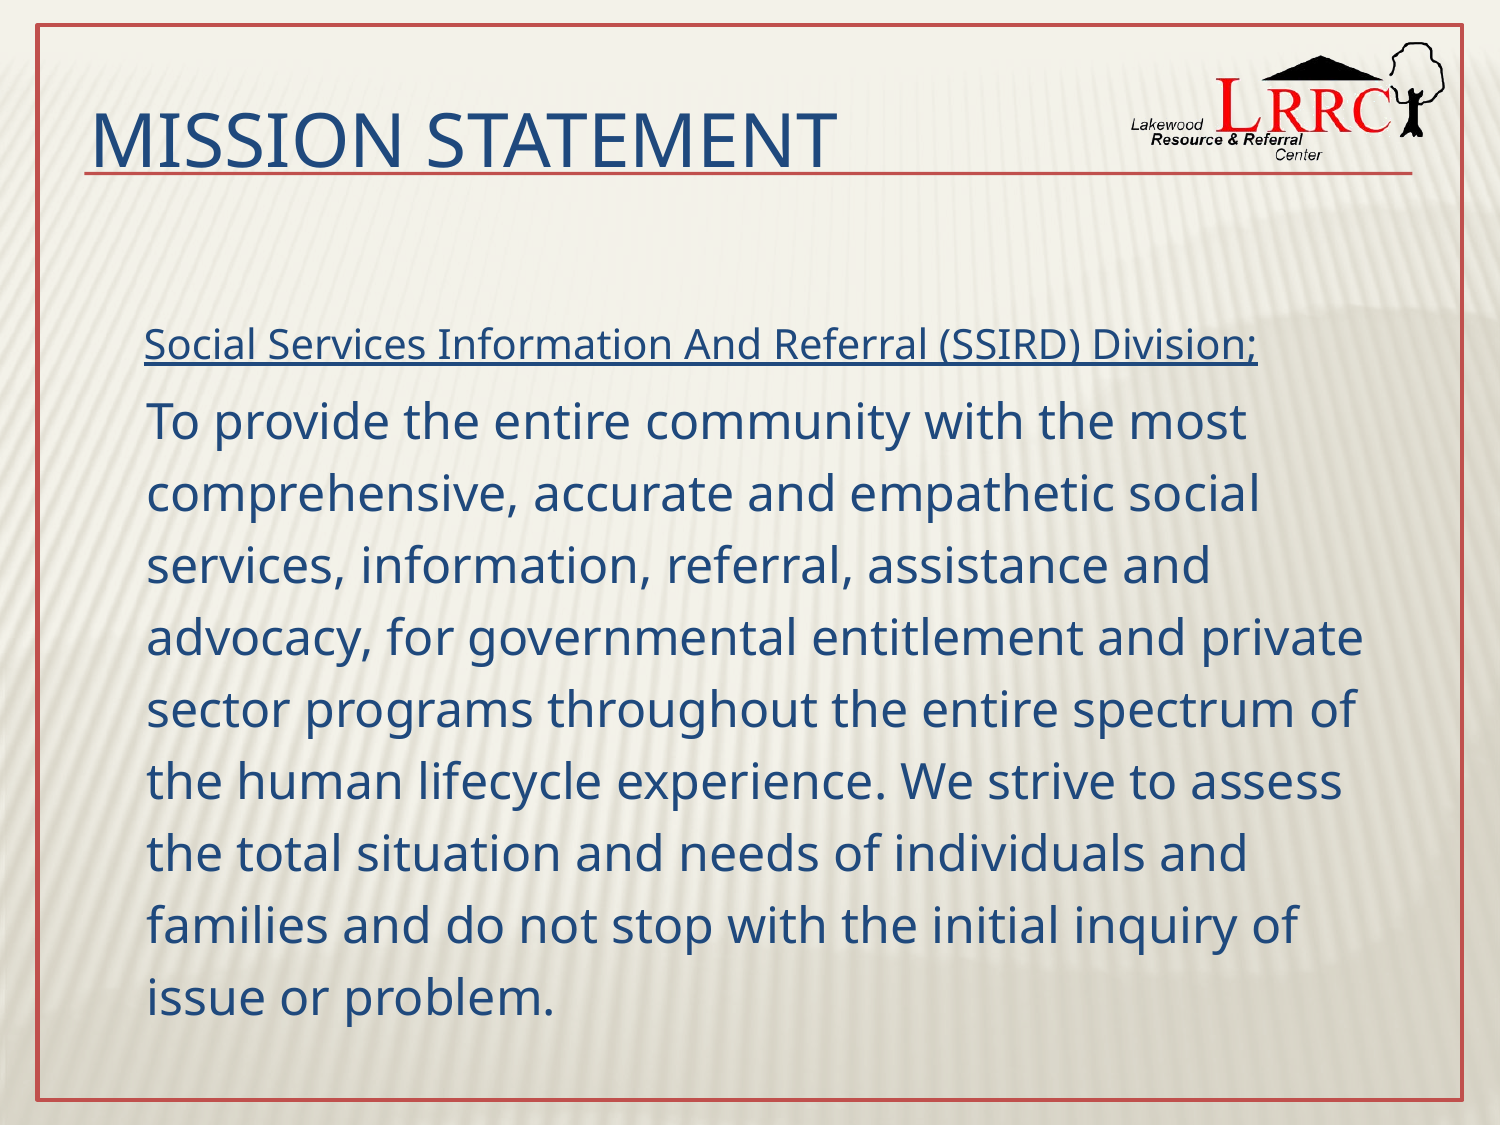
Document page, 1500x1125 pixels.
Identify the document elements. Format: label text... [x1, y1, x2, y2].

list Social Services Information And Referral (SSIRD) Division; To provide the entire community with the most comprehensive, accurate and empathetic social services, information, referral, assistance and advocacy, for governmental entitlement and private sector programs throughout the entire spectrum of the human lifecycle experience. We strive to assess the total situation and needs of individuals and families and do not stop with the initial inquiry of issue or problem. [74, 299, 1438, 1076]
picture [1125, 37, 1457, 168]
text_box [337, 787, 1213, 849]
title MISSION STATEMENT [75, 99, 1113, 175]
